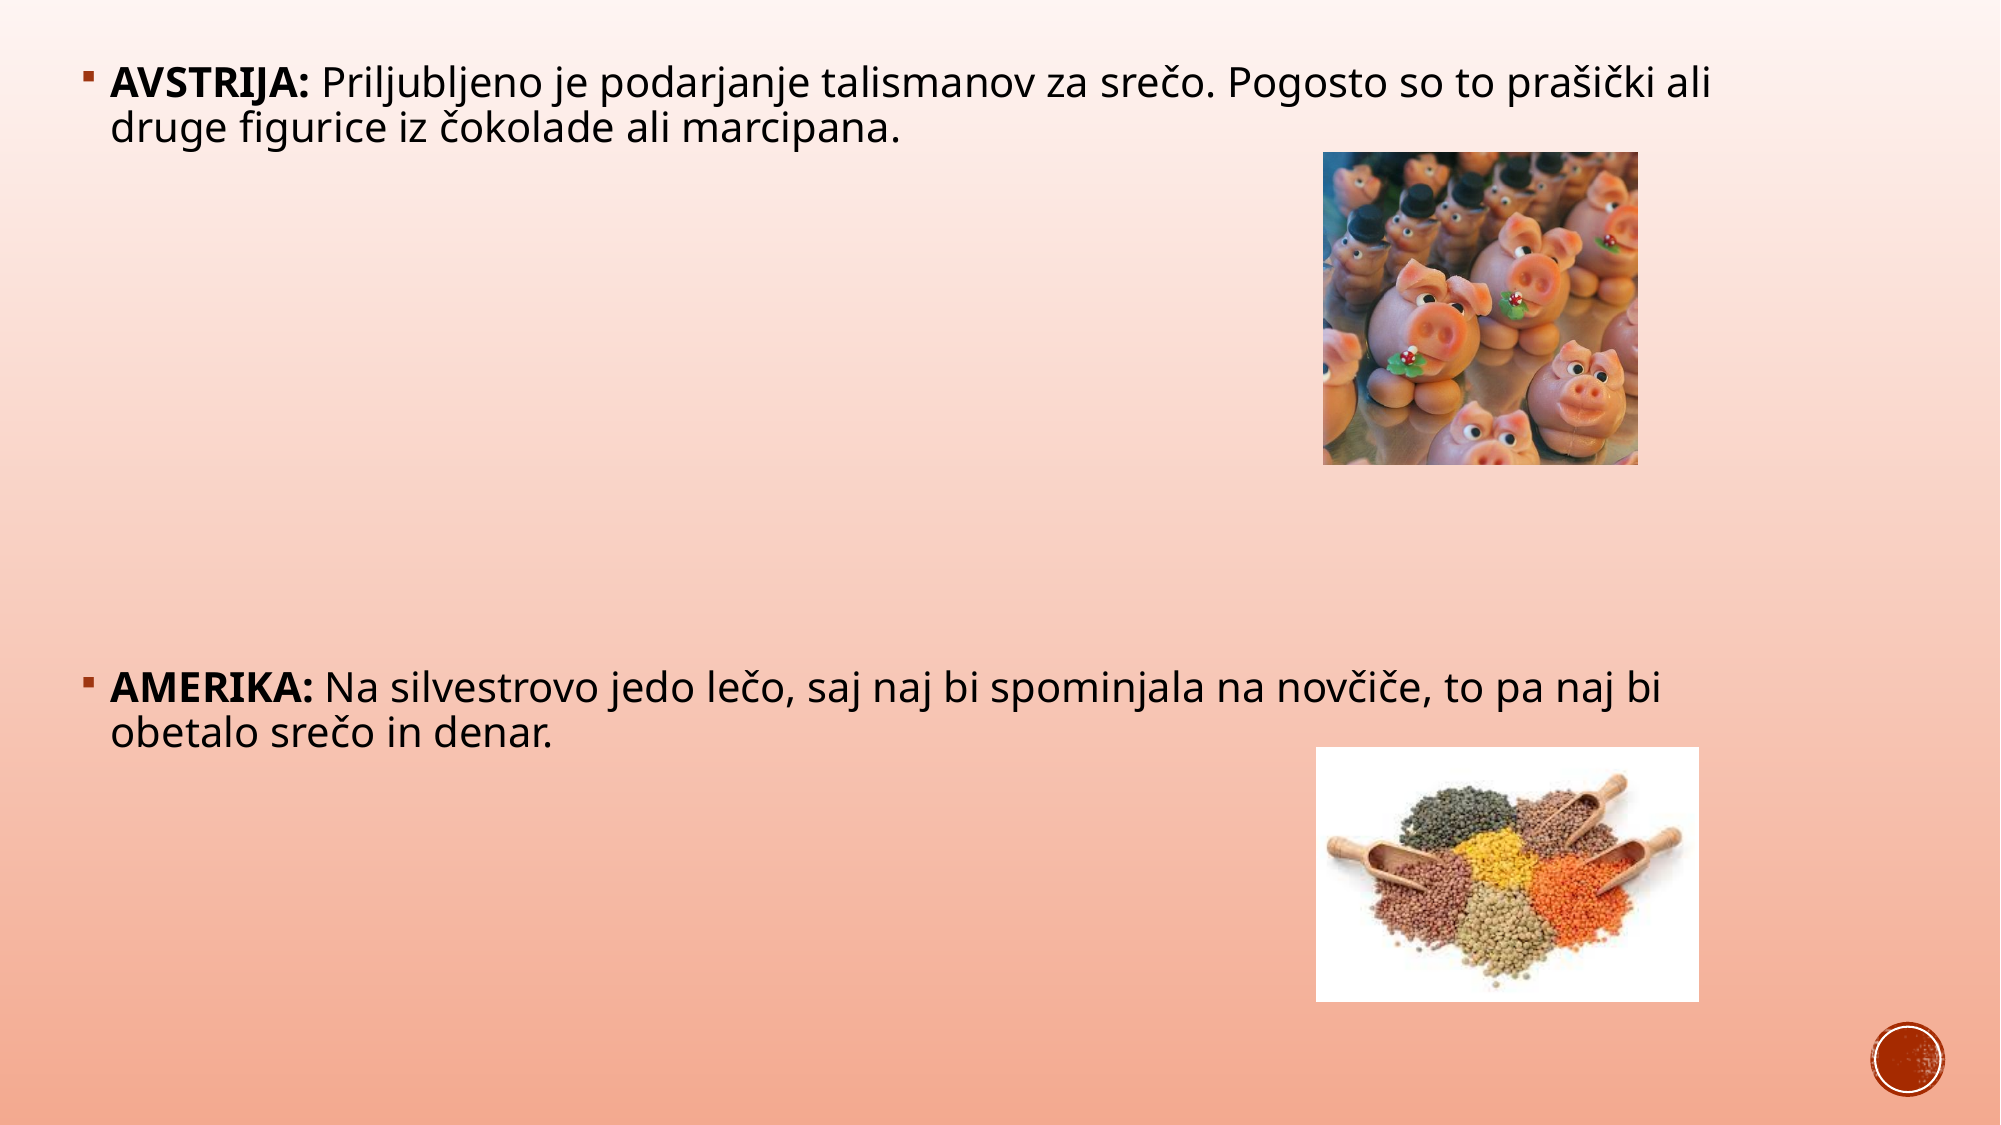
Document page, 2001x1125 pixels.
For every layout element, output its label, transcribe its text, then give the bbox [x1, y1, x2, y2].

picture [1316, 747, 1699, 1002]
list AVSTRIJA: Priljubljeno je podarjanje talismanov za srečo. Pogosto so to prašički ali druge figurice iz čokolade ali marcipana. AMERIKA: Na silvestrovo jedo lečo, saj naj bi spominjala na novčiče, to pa naj bi obetalo srečo in denar. [65, 53, 1826, 1013]
picture [1323, 152, 1638, 465]
